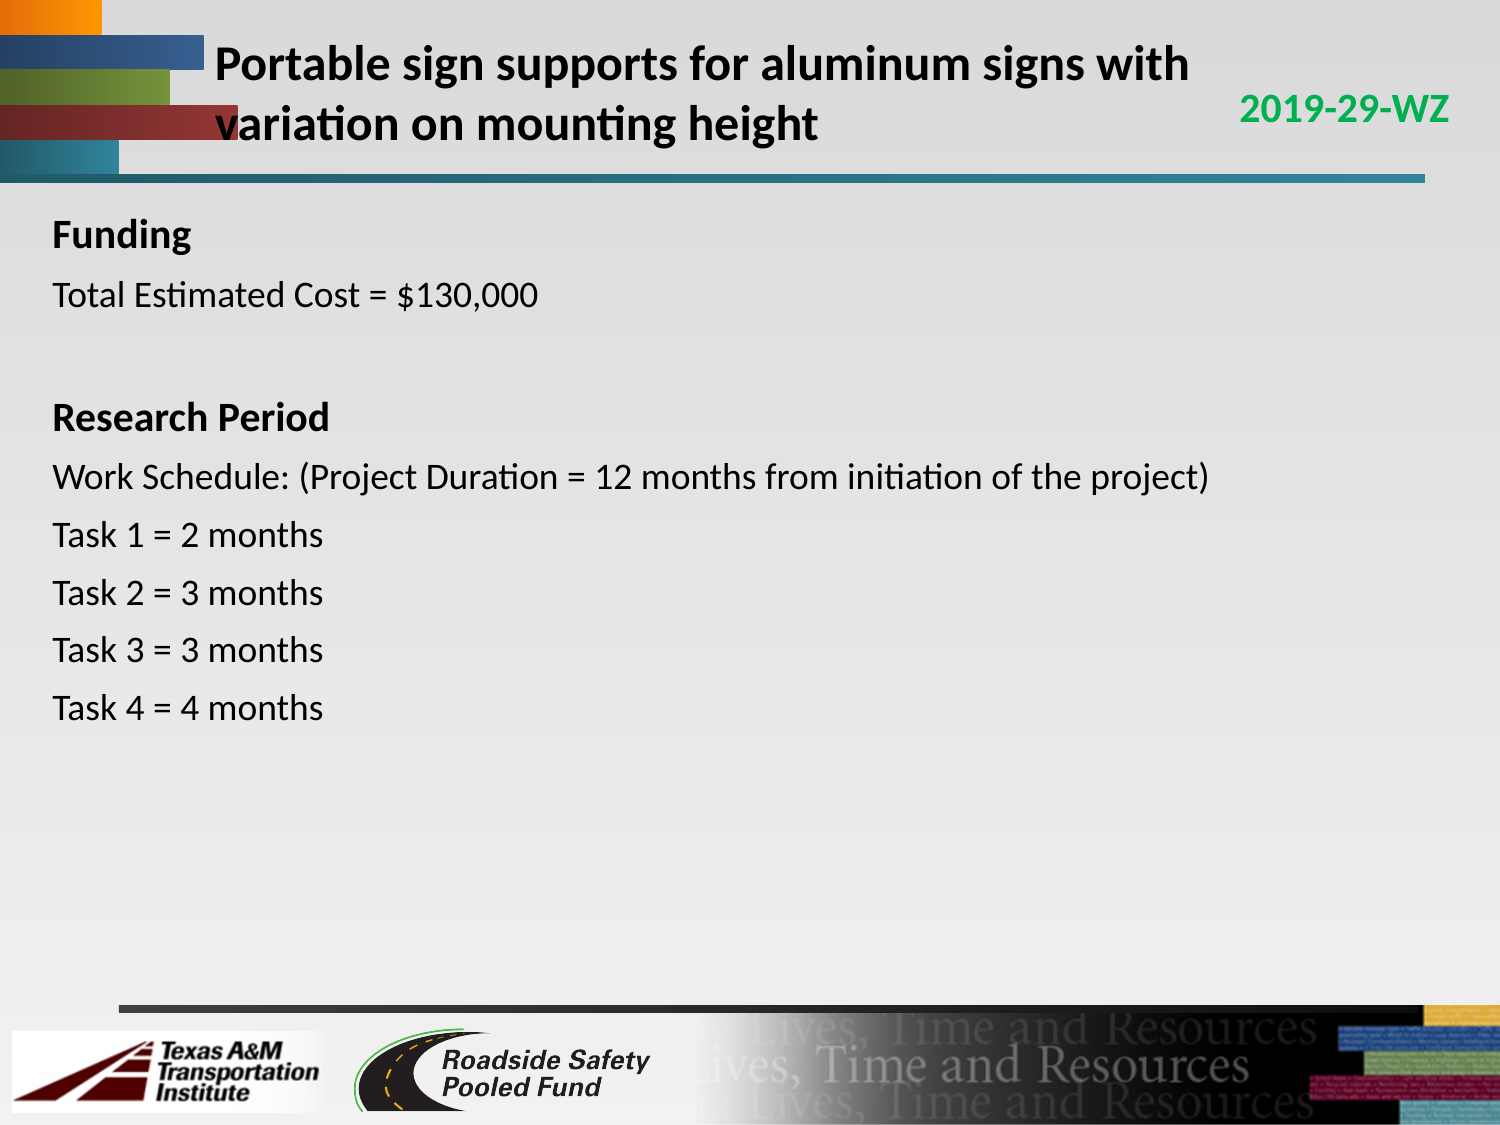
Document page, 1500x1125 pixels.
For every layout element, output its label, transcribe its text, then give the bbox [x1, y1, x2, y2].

picture [350, 1027, 654, 1113]
text_box 2019-29-WZ [1225, 69, 1490, 124]
text_box Funding Total Estimated Cost = $130,000 Research Period Work Schedule: (Project Duration = 12 months from initiation of the project) Task 1 = 2 months Task 2 = 3 months Task 3 = 3 months Task 4 = 4 months [37, 199, 1427, 1025]
title Portable sign supports for aluminum signs with variation on mounting height [200, 22, 1225, 171]
picture [12, 1031, 325, 1113]
picture [696, 1005, 1500, 1125]
